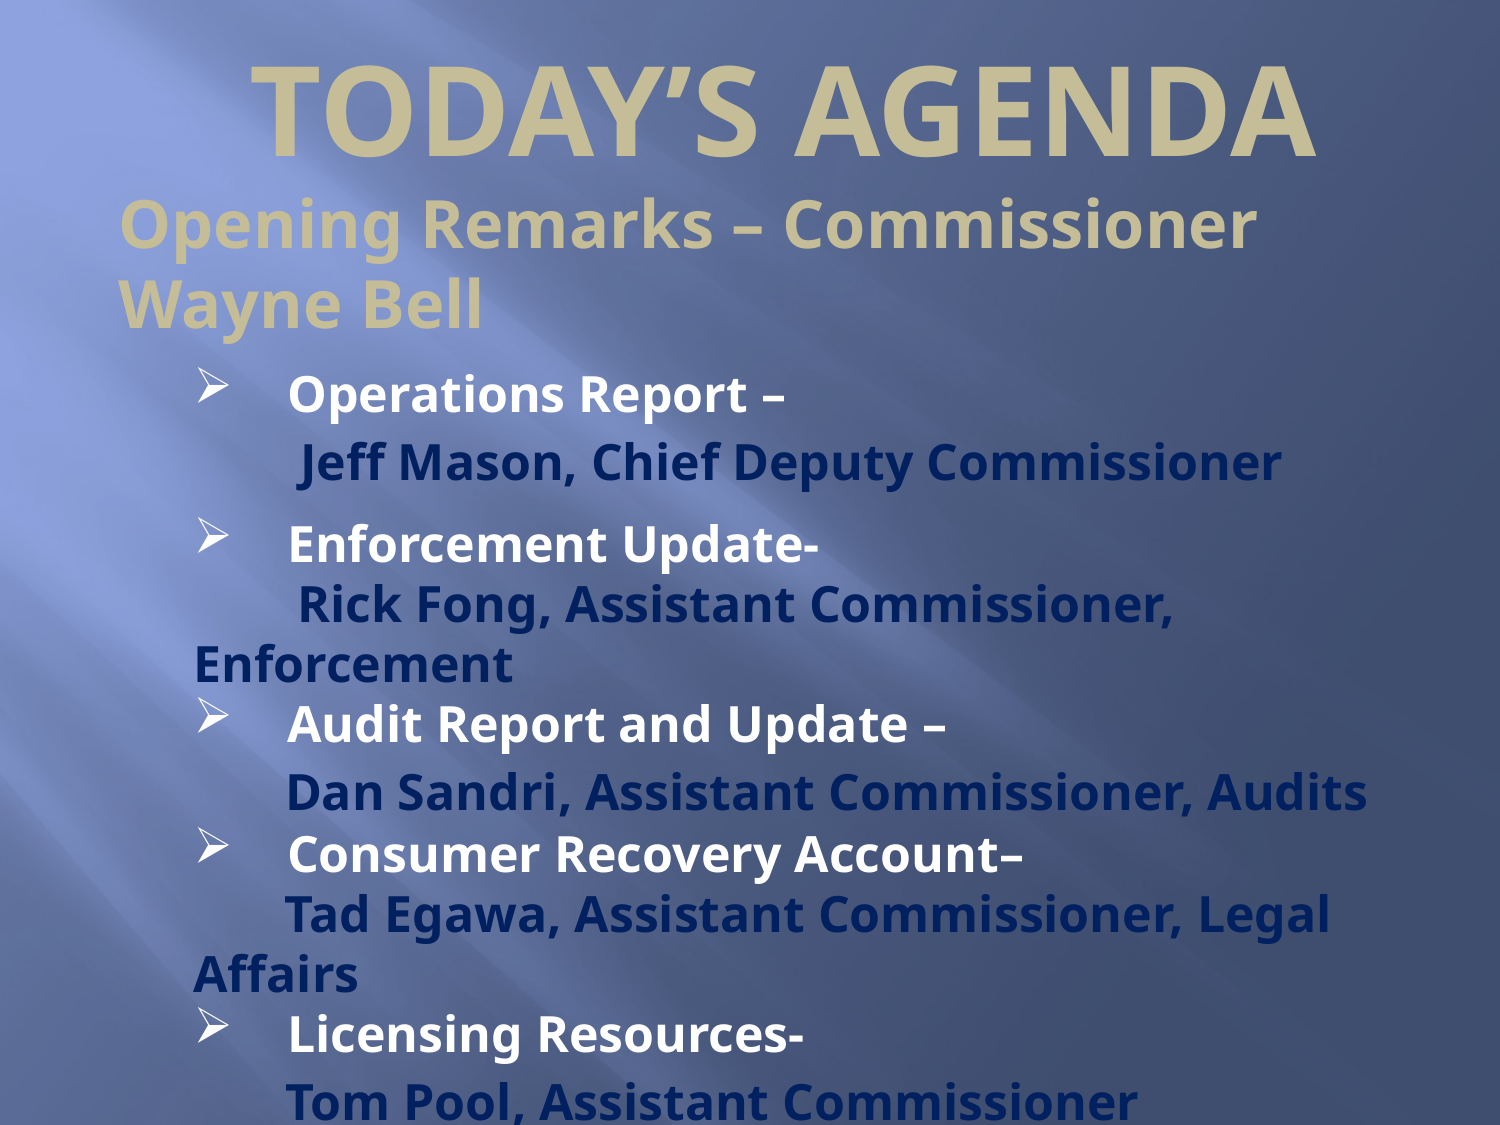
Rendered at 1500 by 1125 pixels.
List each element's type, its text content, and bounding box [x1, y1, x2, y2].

text_box Opening Remarks – Commissioner Wayne Bell Operations Report – Jeff Mason, Chief Deputy Commissioner Enforcement Update- Rick Fong, Assistant Commissioner, Enforcement Audit Report and Update – Dan Sandri, Assistant Commissioner, Audits Consumer Recovery Account– Tad Egawa, Assistant Commissioner, Legal Affairs Licensing Resources- Tom Pool, Assistant Commissioner Licensing & Administration Q & A- Wayne Bell and Panel [28, 174, 1479, 1125]
title Today’s Agenda [78, 0, 1429, 174]
